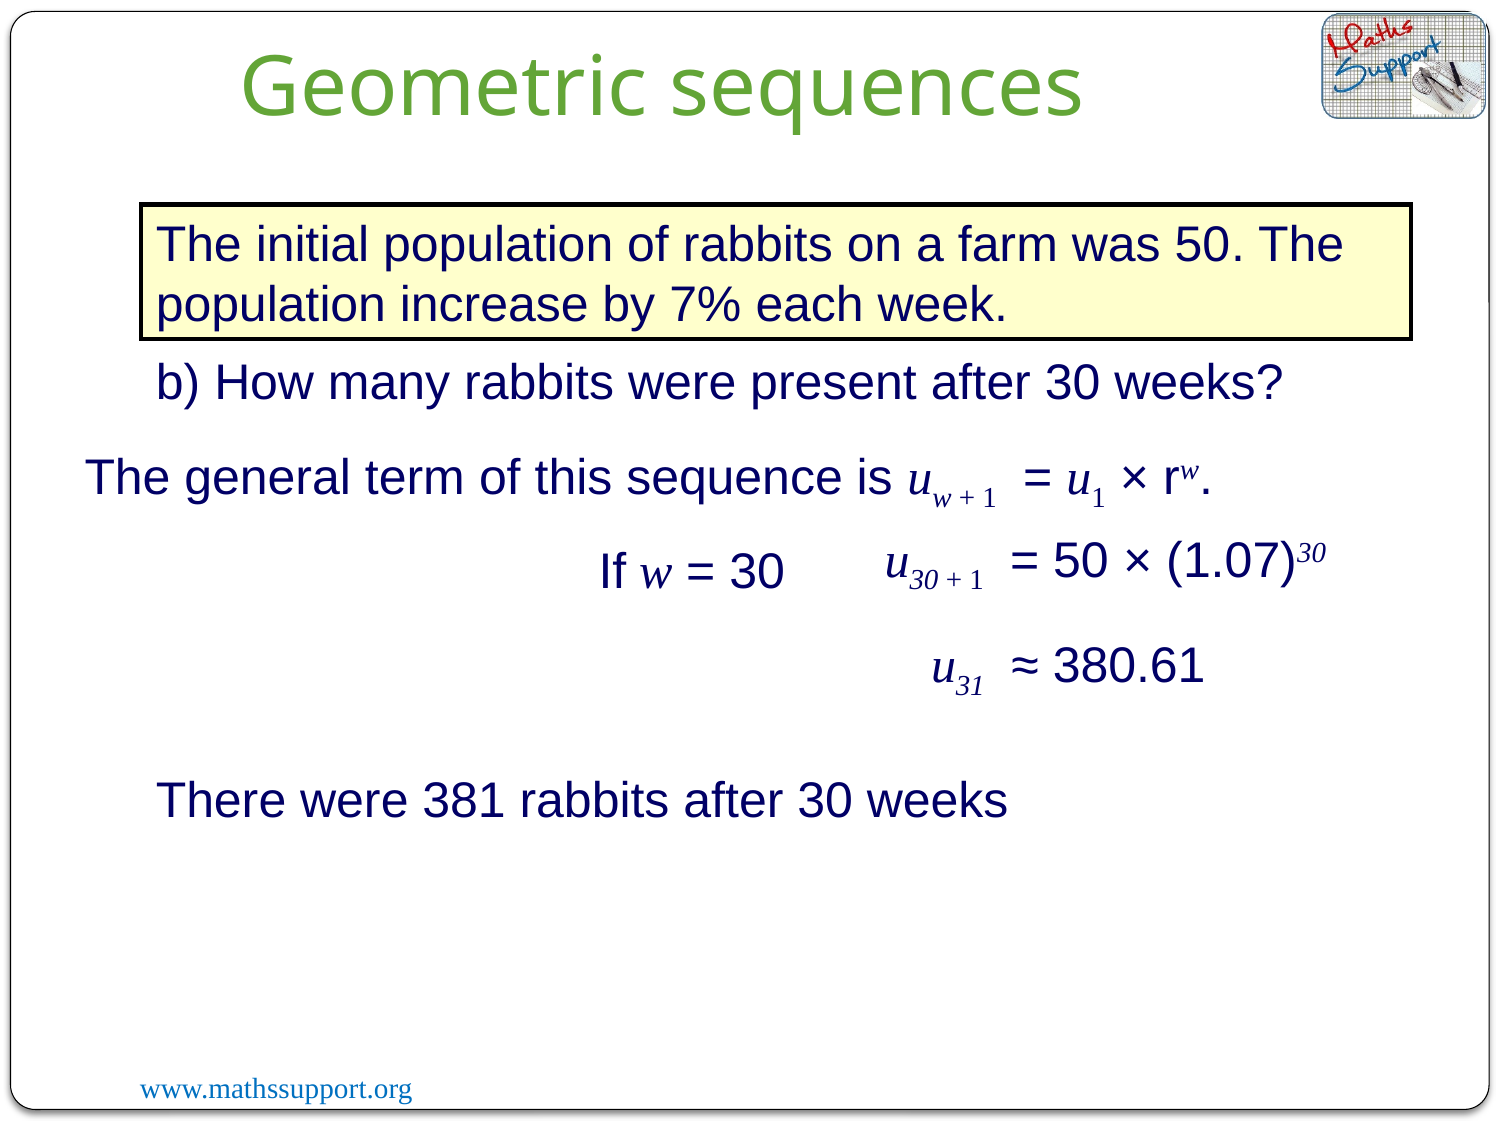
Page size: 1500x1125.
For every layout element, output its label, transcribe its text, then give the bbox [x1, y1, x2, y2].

title Geometric sequences [225, 22, 1500, 147]
text_box The general term of this sequence is uw + 1 = u1 × rw. [69, 437, 1229, 521]
text_box [136, 1068, 420, 1103]
text_box b) How many rabbits were present after 30 weeks? [141, 342, 1412, 417]
text_box [1324, 15, 1488, 117]
text_box There were 381 rabbits after 30 weeks [141, 760, 1412, 835]
text_box u31 ≈ 380.61 [916, 625, 1221, 709]
text_box The initial population of rabbits on a farm was 50. The population increase by 7% each week. [141, 204, 1412, 340]
picture [1321, 12, 1486, 22]
text_box u30 + 1 = 50 × (1.07)30 [869, 519, 1341, 603]
text_box If w = 30 [583, 531, 801, 606]
